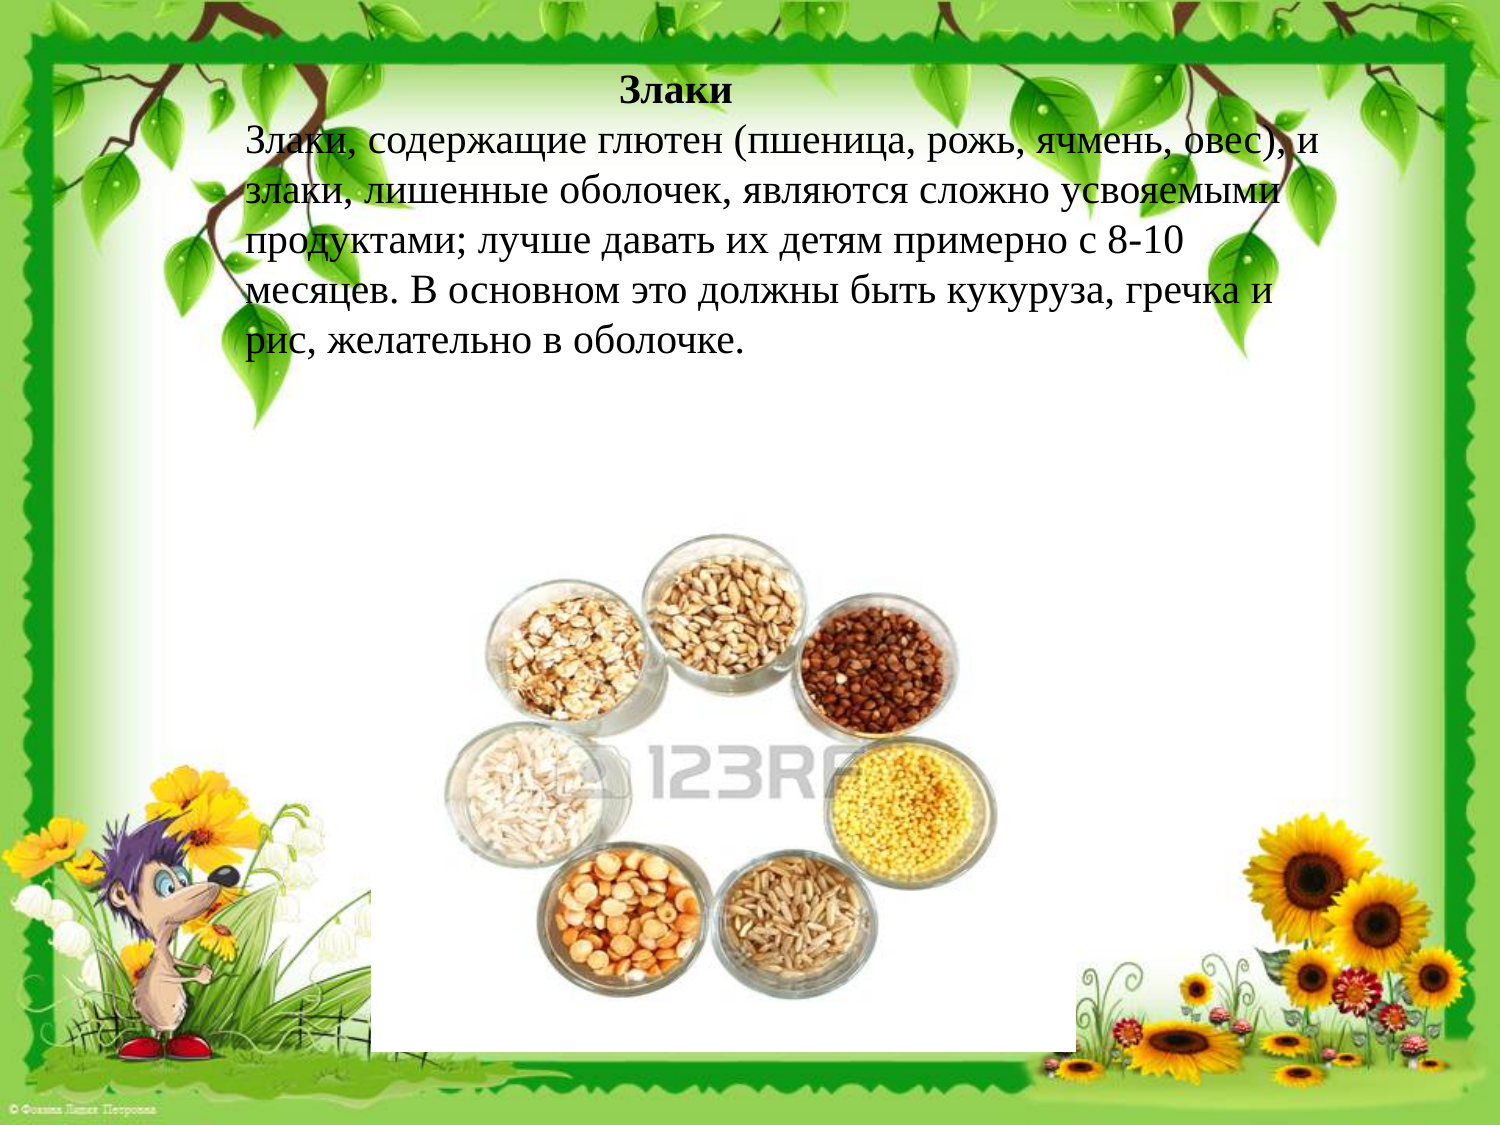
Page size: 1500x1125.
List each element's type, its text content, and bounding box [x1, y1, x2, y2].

picture [0, 0, 1500, 1125]
text_box Злаки Злаки, содержащие глютен (пшеница, рожь, ячмень, овес), и злаки, лишенные оболочек, являются сложно усвояемыми продуктами; лучше давать их детям примерно с 8-10 месяцев. В основном это должны быть кукуруза, гречка и рис, желательно в оболочке. [230, 54, 1365, 370]
